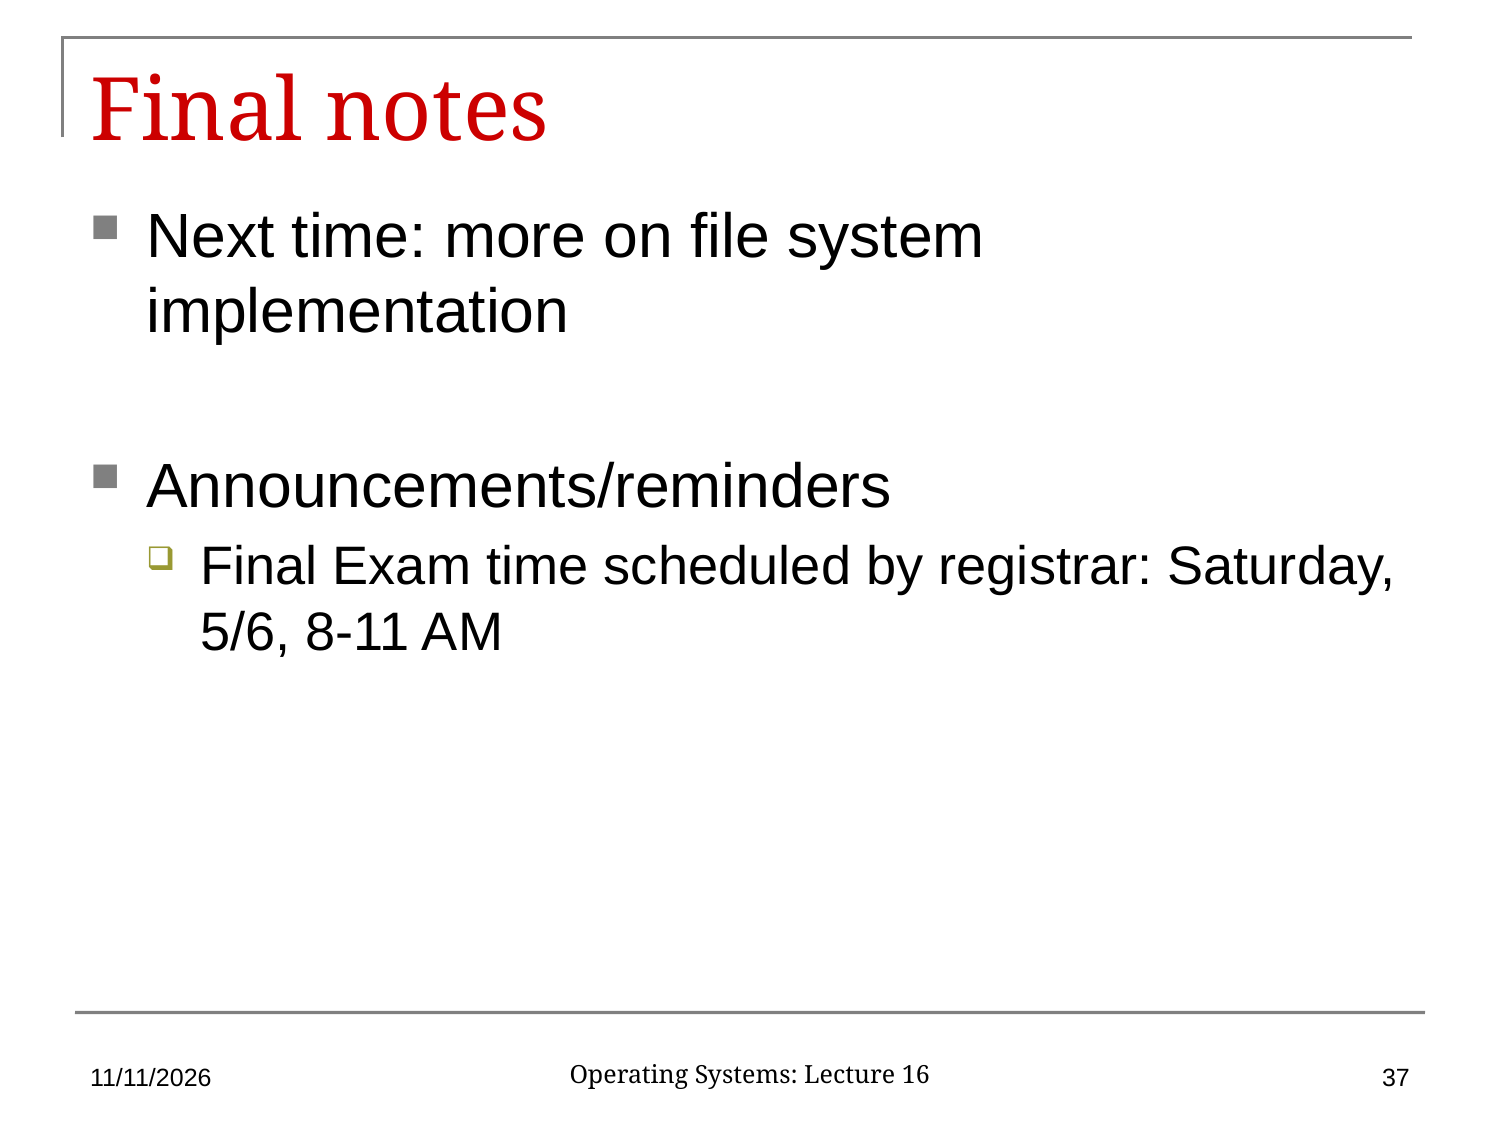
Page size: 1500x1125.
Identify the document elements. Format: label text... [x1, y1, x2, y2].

slide_number 37 [1074, 1023, 1426, 1100]
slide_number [74, 1023, 426, 1100]
list Next time: more on file system implementation Announcements/reminders Final Exam time scheduled by registrar: Saturday, 5/6, 8-11 AM [75, 187, 1425, 1006]
footer Operating Systems: Lecture 16 [512, 1024, 988, 1101]
title Final notes [75, 45, 1425, 163]
